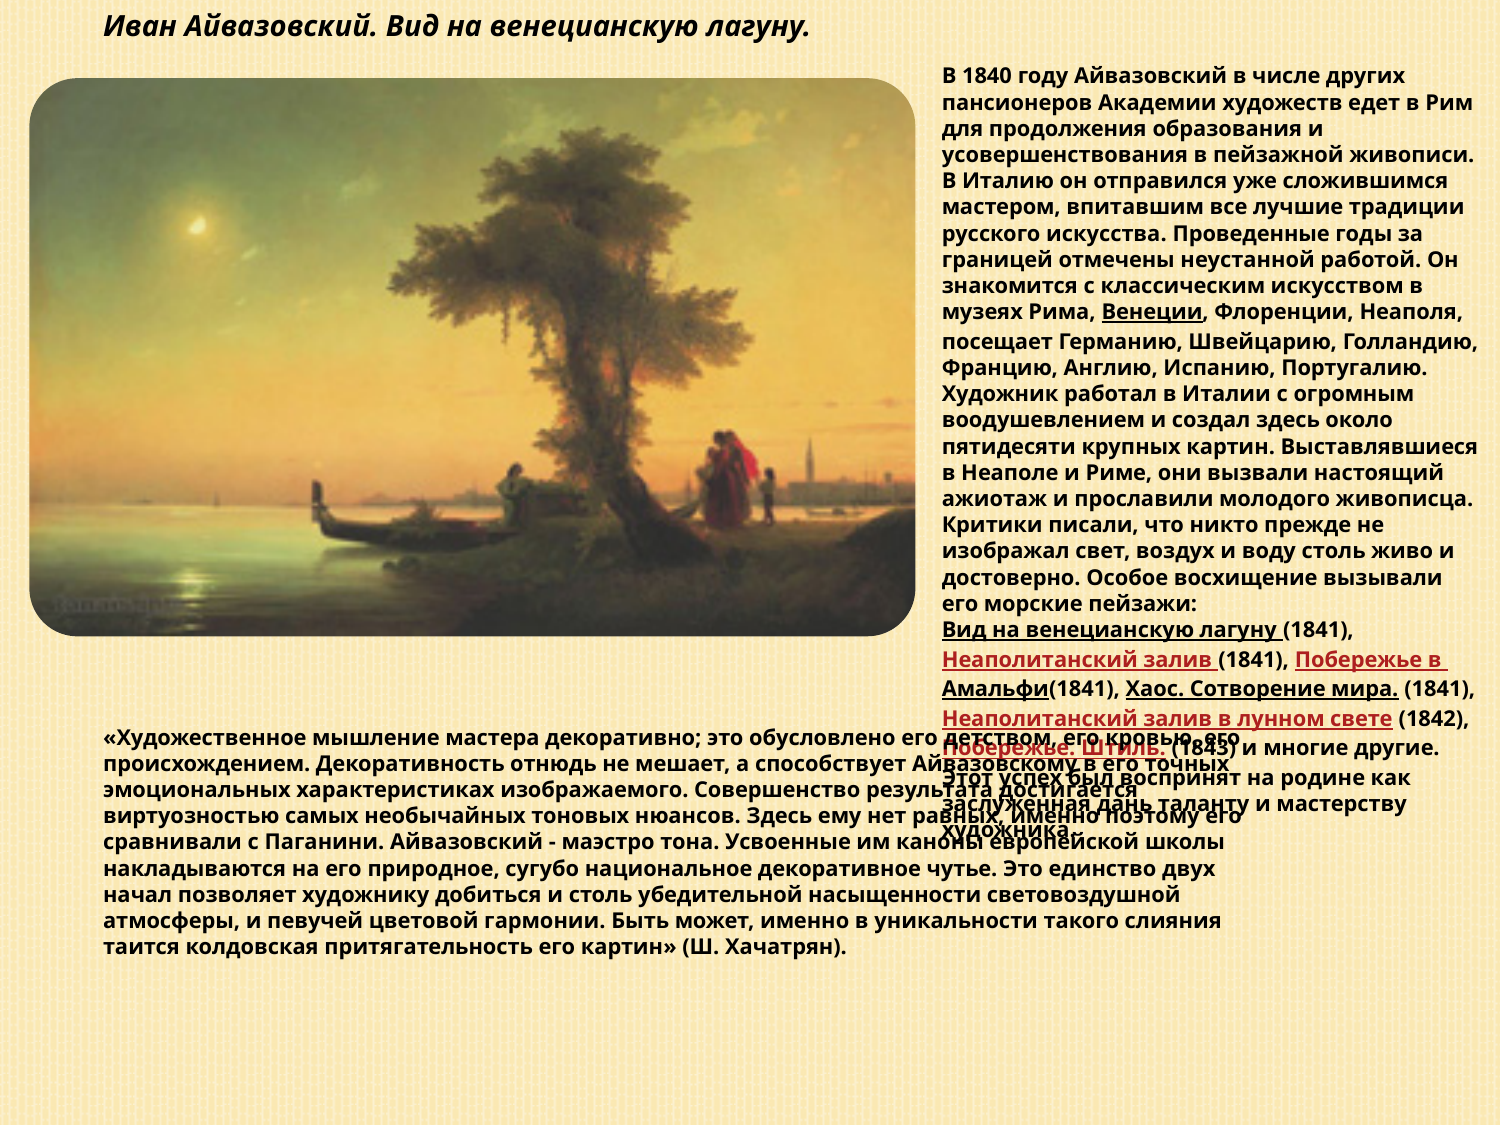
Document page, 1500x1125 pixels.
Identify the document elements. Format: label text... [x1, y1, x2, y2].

picture [29, 77, 916, 637]
text_box Иван Айвазовский. Вид на венецианскую лагуну. [88, 0, 839, 50]
text_box «Художественное мышление мастера декоративно; это обусловлено его детством, его кровью, его происхождением. Декоративность отнюдь не мешает, а способствует Айвазовскому в его точных эмоциональных характеристиках изображаемого. Совершенство результата достигается виртуозностью самых необычайных тоновых нюансов. Здесь ему нет равных, именно поэтому его сравнивали с Паганини. Айвазовский - маэстро тона. Усвоенные им каноны европейской школы накладываются на его природное, сугубо национальное декоративное чутье. Это единство двух начал позволяет художнику добиться и столь убедительной насыщенности световоздушной атмосферы, и певучей цветовой гармонии. Быть может, именно в уникальности такого слияния таится колдовская притягательность его картин» (Ш. Хачатрян). [88, 715, 1270, 967]
text_box В 1840 году Айвазовский в числе других пансионеров Академии художеств едет в Рим для продолжения образования и усовершенствования в пейзажной живописи. В Италию он отправился уже сложившимся мастером, впитавшим все лучшие традиции русского искусства. Проведенные годы за границей отмечены неустанной работой. Он знакомится с классическим искусством в музеях Рима, Венеции, Флоренции, Неаполя, посещает Германию, Швейцарию, Голландию, Францию, Англию, Испанию, Португалию. Художник работал в Италии с огромным воодушевлением и создал здесь около пятидесяти крупных картин. Выставлявшиеся в Неаполе и Риме, они вызвали настоящий ажиотаж и прославили молодого живописца. Критики писали, что никто прежде не изображал свет, воздух и воду столь живо и достоверно. Особое восхищение вызывали его морские пейзажи: Вид на венецианскую лагуну (1841), Неаполитанский залив (1841), Побережье в Амальфи(1841), Хаос. Сотворение мира. (1841), Неаполитанский залив в лунном свете (1842), Побережье. Штиль. (1843) и многие другие. Этот успех был воспринят на родине как заслуженная дань таланту и мастерству художника. [927, 54, 1500, 850]
